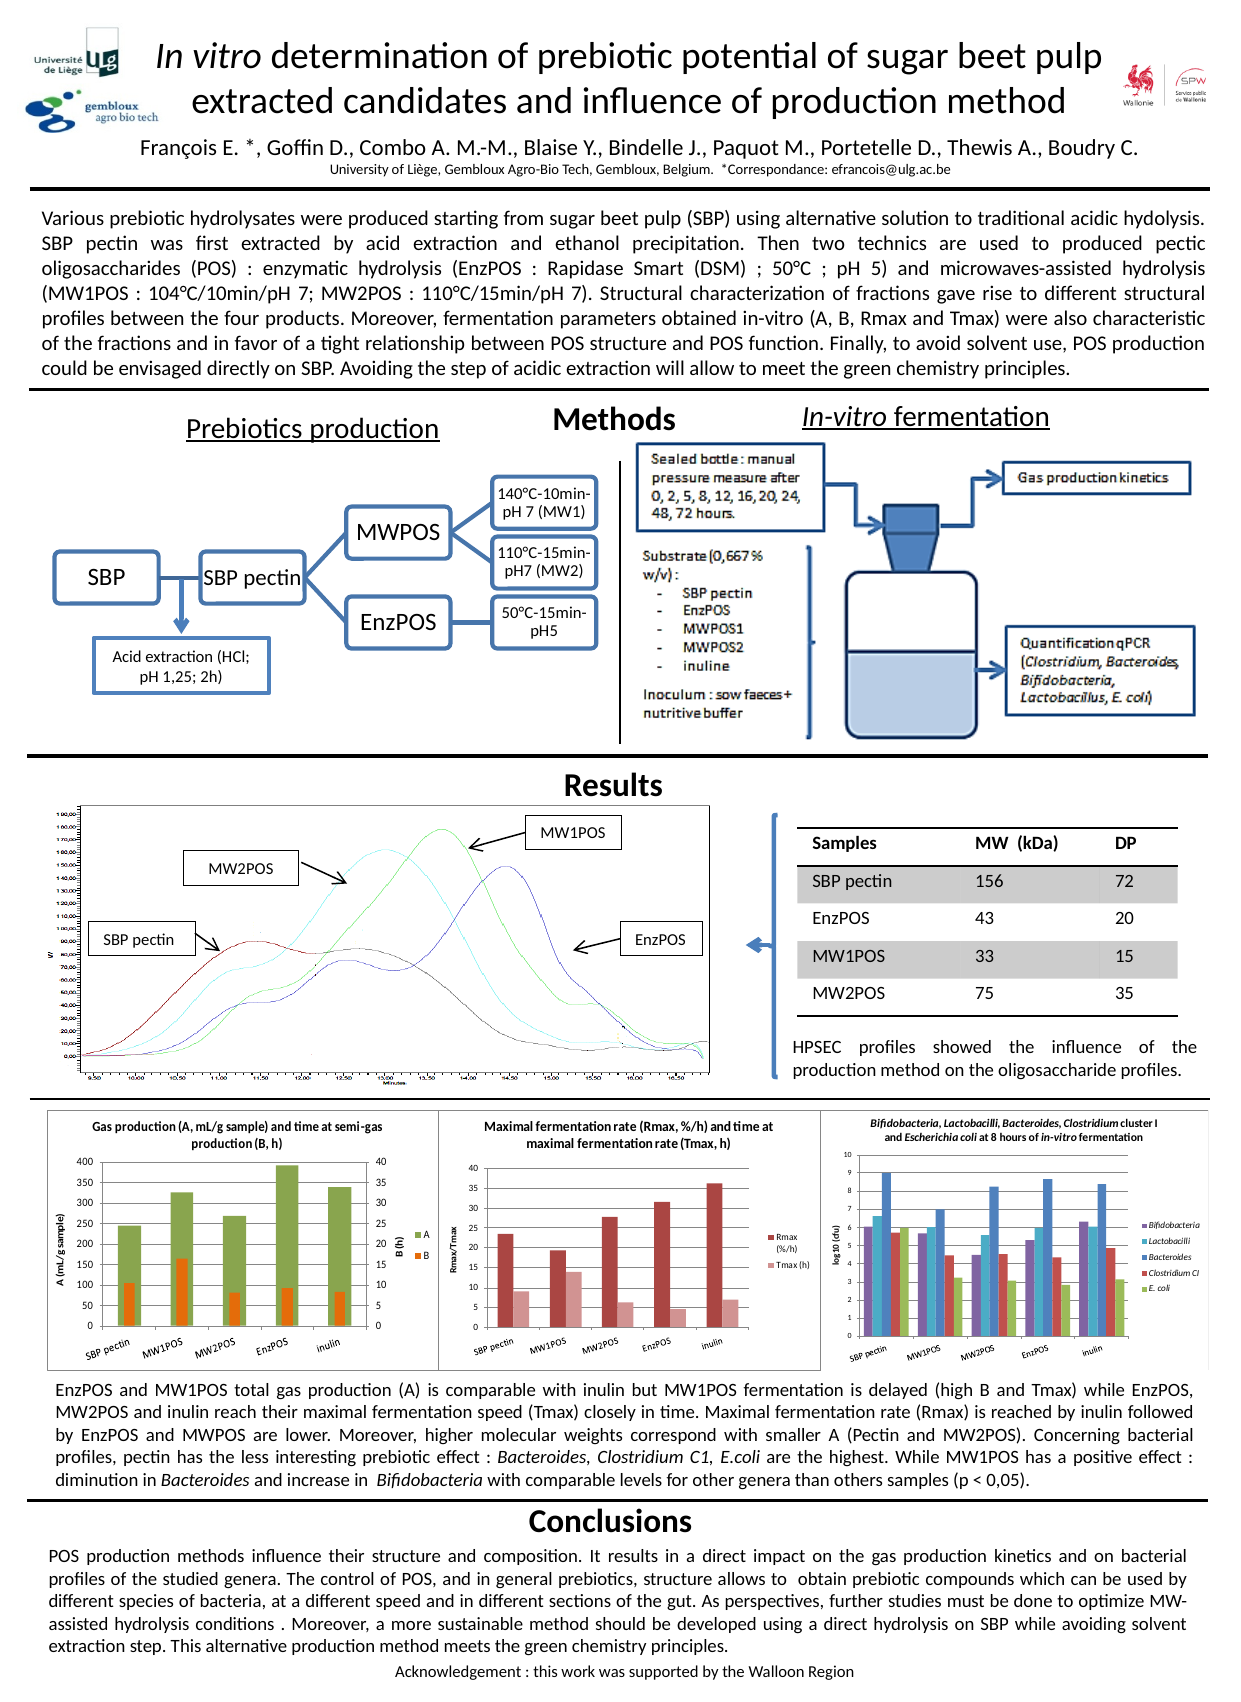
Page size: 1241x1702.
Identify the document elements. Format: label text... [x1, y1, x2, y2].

text_box POS production methods influence their structure and composition. It results in a direct impact on the gas production kinetics and on bacterial profiles of the studied genera. The control of POS, and in general prebiotics, structure allows to obtain prebiotic compounds which can be used by different species of bacteria, at a different speed and in different sections of the gut. As perspectives, further studies must be done to optimize MW-assisted hydrolysis conditions . Moreover, a more sustainable method should be developed using a direct hydrolysis on SBP while avoiding solvent extraction step. This alternative production method meets the green chemistry principles. [33, 1536, 1202, 1665]
picture [629, 434, 1203, 748]
text_box Various prebiotic hydrolysates were produced starting from sugar beet pulp (SBP) using alternative solution to traditional acidic hydolysis. SBP pectin was first extracted by acid extraction and ethanol precipitation. Then two technics are used to produced pectic oligosaccharides (POS) : enzymatic hydrolysis (EnzPOS : Rapidase Smart (DSM) ; 50°C ; pH 5) and microwaves-assisted hydrolysis (MW1POS : 104°C/10min/pH 7; MW2POS : 110°C/15min/pH 7). Structural characterization of fractions gave rise to different structural profiles between the four products. Moreover, fermentation parameters obtained in-vitro (A, B, Rmax and Tmax) were also characteristic of the fractions and in favor of a tight relationship between POS structure and POS function. Finally, to avoid solvent use, POS production could be envisaged directly on SBP. Avoiding the step of acidic extraction will allow to meet the green chemistry principles. [11, 157, 1222, 388]
table_cell 33 [960, 941, 1100, 979]
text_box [467, 832, 526, 849]
text_box Acknowledgement : this work was supported by the Walloon Region [40, 1653, 1210, 1689]
text_box [771, 814, 778, 1078]
table_cell MW2POS [797, 979, 960, 1015]
text_box François E. *, Goffin D., Combo A. M.-M., Blaise Y., Bindelle J., Paquot M., Portetelle D., Thewis A., Boudry C. University of Liège, Gembloux Agro-Bio Tech, Gembloux, Belgium. *Correspondance: efrancois@ulg.ac.be [92, 124, 1189, 157]
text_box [54, 377, 597, 388]
table_cell MW1POS [797, 941, 960, 979]
table_header MW (kDa) [960, 829, 1100, 865]
text_box In vitro determination of prebiotic potential of sugar beet pulp extracted candidates and influence of production method [126, 23, 1164, 124]
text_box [194, 932, 221, 952]
picture [17, 23, 168, 133]
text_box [819, 1110, 1209, 1370]
text_box In-vitro fermentation [787, 397, 1105, 433]
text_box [54, 397, 597, 748]
text_box HPSEC profiles showed the influence of the production method on the oligosaccharide profiles. [777, 1027, 1212, 1088]
table_cell 75 [960, 979, 1100, 1015]
table_cell EnzPOS [797, 903, 960, 941]
text_box Results [549, 765, 691, 801]
table_cell 35 [1100, 979, 1178, 1015]
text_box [572, 938, 621, 951]
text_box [300, 862, 348, 884]
table_cell 15 [1100, 941, 1178, 979]
table_cell 156 [960, 867, 1100, 903]
table_cell 72 [1100, 867, 1178, 903]
picture [1117, 61, 1210, 107]
table_cell 43 [960, 903, 1100, 941]
text_box EnzPOS and MW1POS total gas production (A) is comparable with inulin but MW1POS fermentation is delayed (high B and Tmax) while EnzPOS, MW2POS and inulin reach their maximal fermentation speed (Tmax) closely in time. Maximal fermentation rate (Rmax) is reached by inulin followed by EnzPOS and MWPOS are lower. Moreover, higher molecular weights correspond with smaller A (Pectin and MW2POS). Concerning bacterial profiles, pectin has the less interesting prebiotic effect : Bacteroides, Clostridium C1, E.coli are the highest. While MW1POS has a positive effect : diminution in Bacteroides and increase in Bifidobacteria with comparable levels for other genera than others samples (p < 0,05). [40, 1370, 1208, 1498]
table_header DP [1100, 829, 1178, 865]
text_box Methods [601, 397, 715, 445]
table_cell SBP pectin [797, 867, 960, 903]
text_box Conclusions [513, 1509, 716, 1536]
picture [41, 803, 715, 1087]
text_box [46, 1110, 435, 1371]
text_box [437, 1110, 817, 1371]
table_cell 20 [1100, 903, 1178, 941]
table_header Samples [797, 829, 960, 865]
